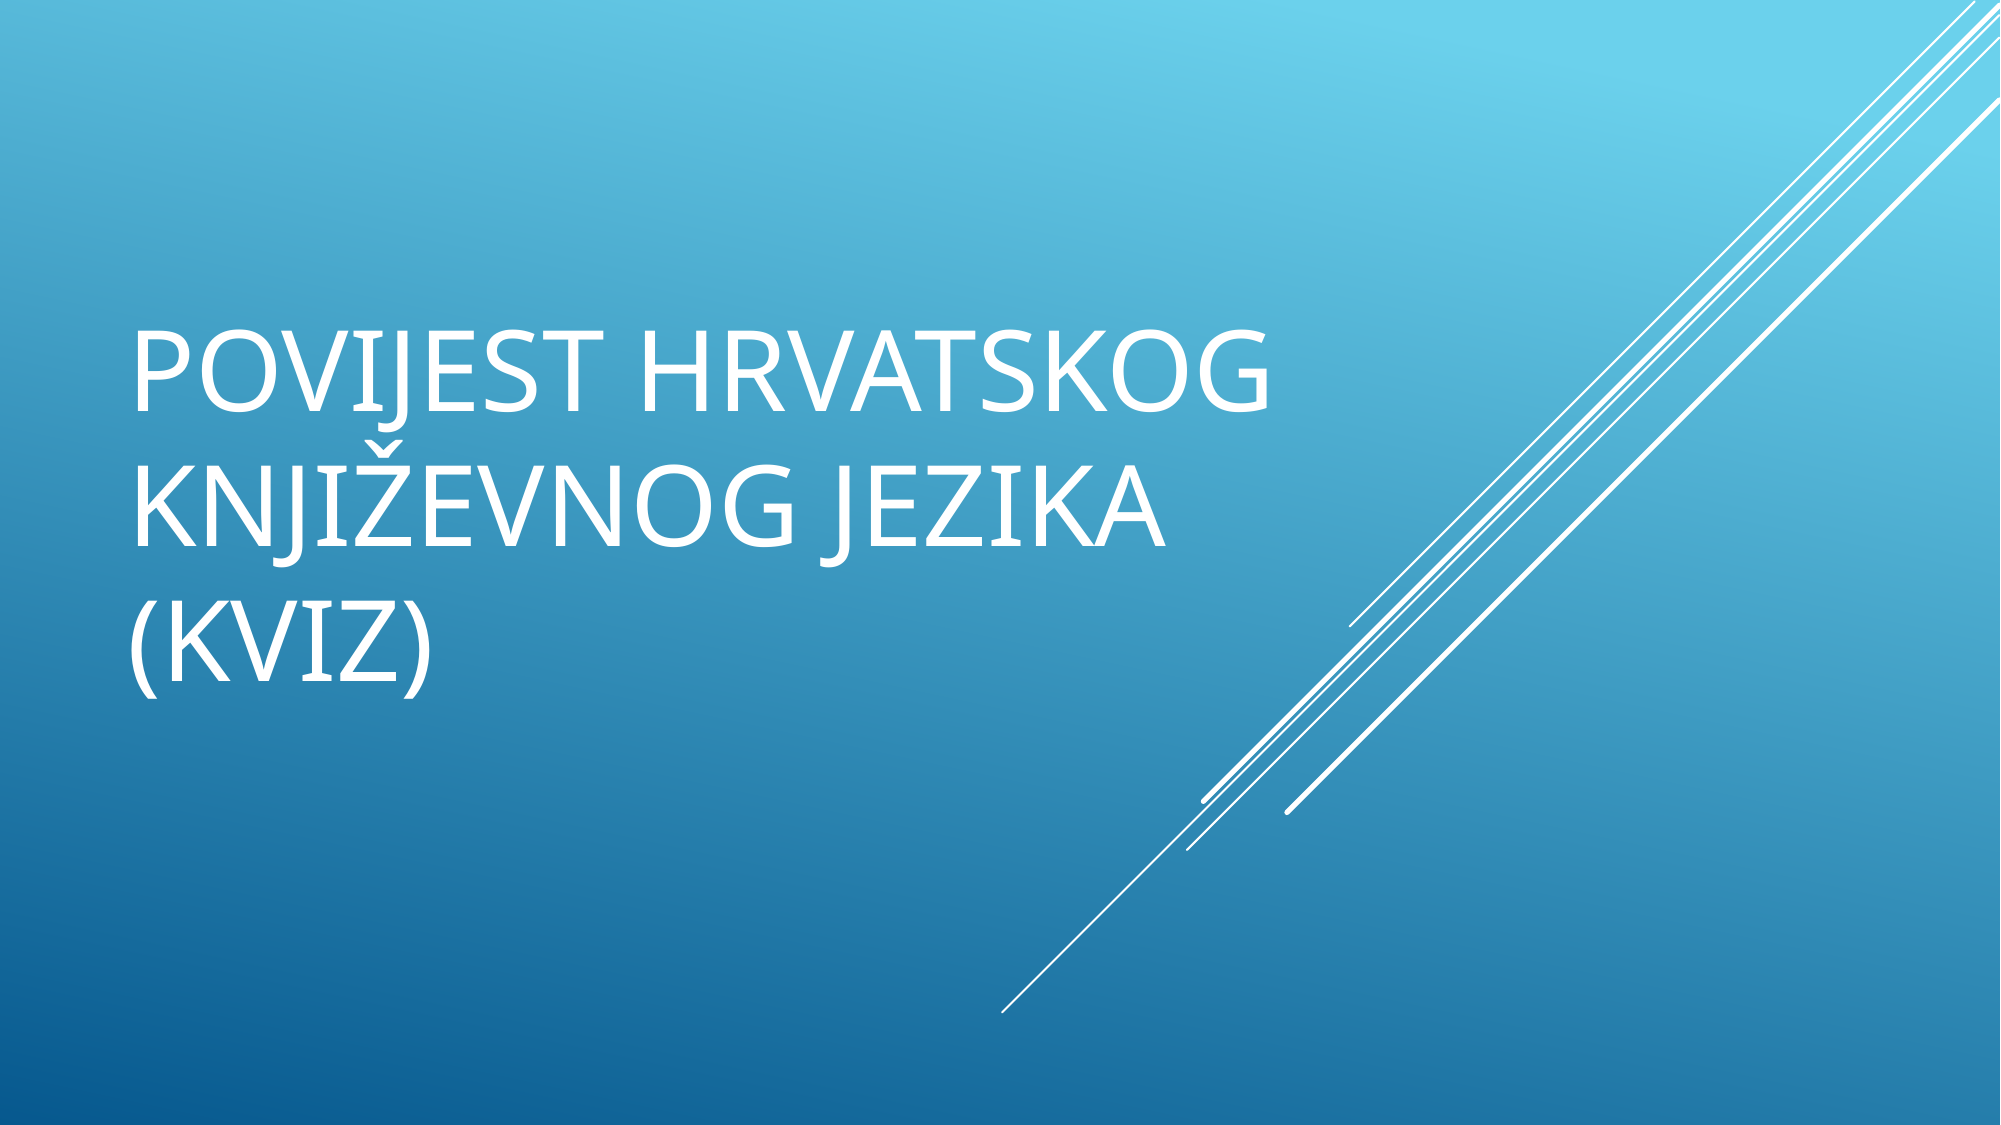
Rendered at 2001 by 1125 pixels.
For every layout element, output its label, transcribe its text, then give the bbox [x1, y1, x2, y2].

title Povijest hrvatskog književnog jezika (KVIZ) [112, 223, 1425, 712]
